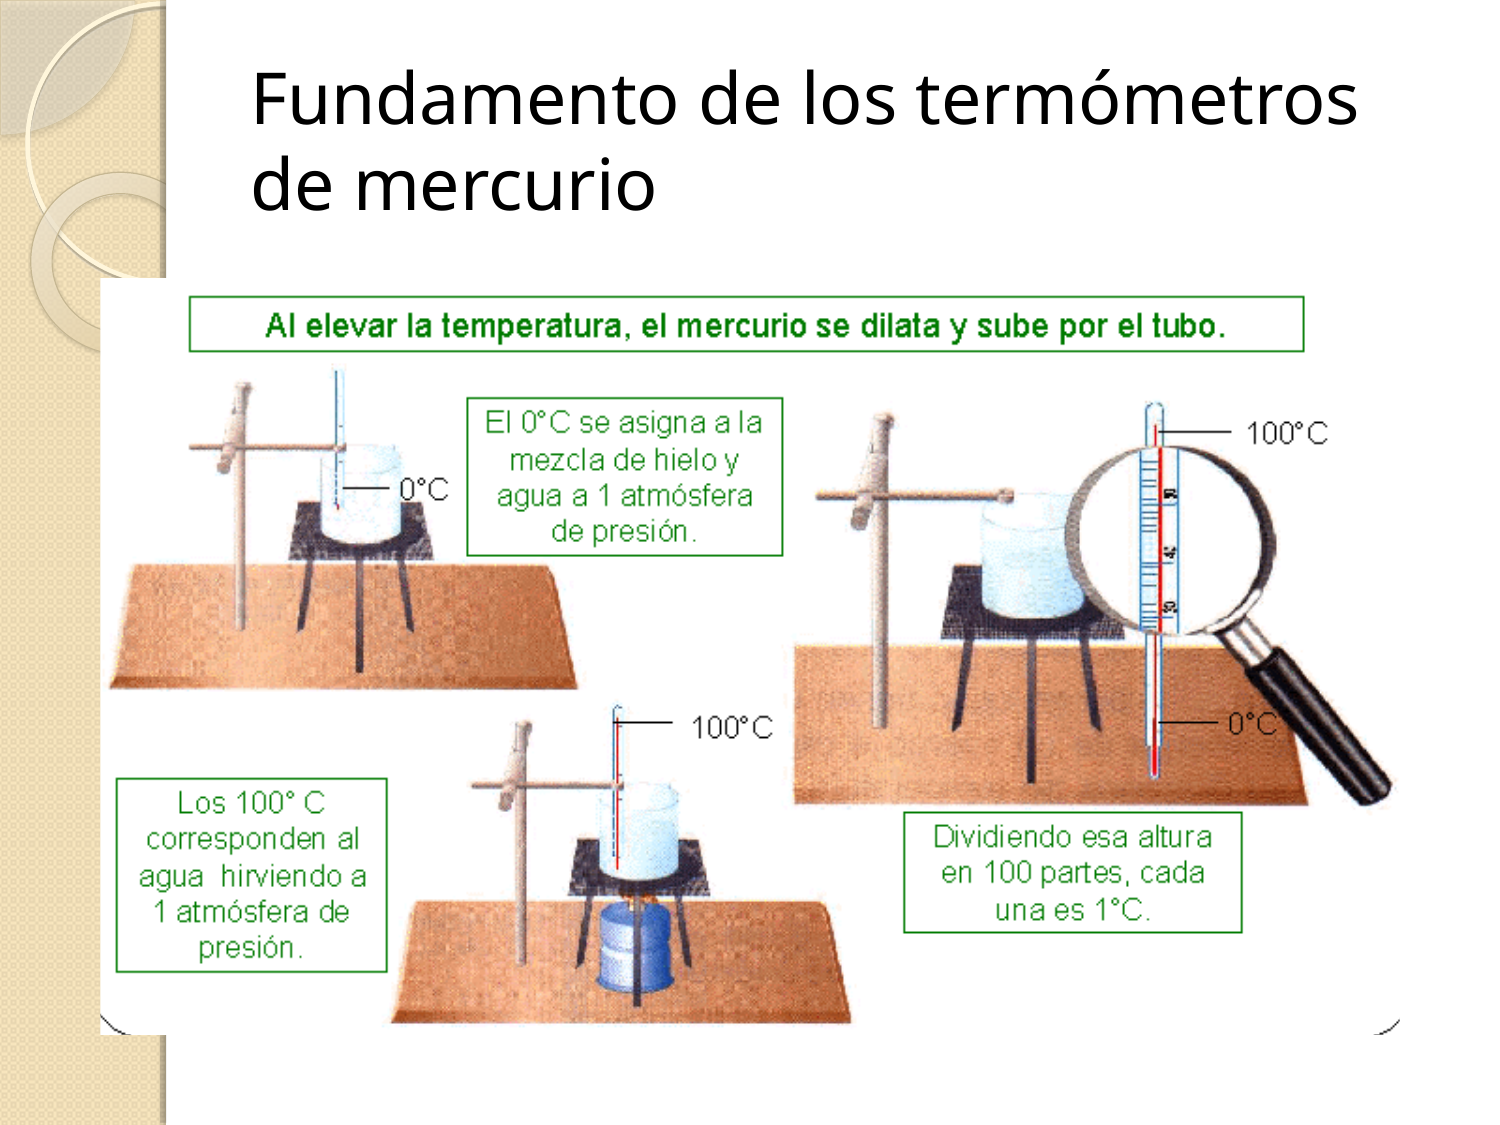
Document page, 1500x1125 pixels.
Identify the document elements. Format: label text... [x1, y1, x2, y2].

title Fundamento de los termómetros de mercurio [235, 45, 1466, 233]
picture [100, 278, 1400, 1036]
